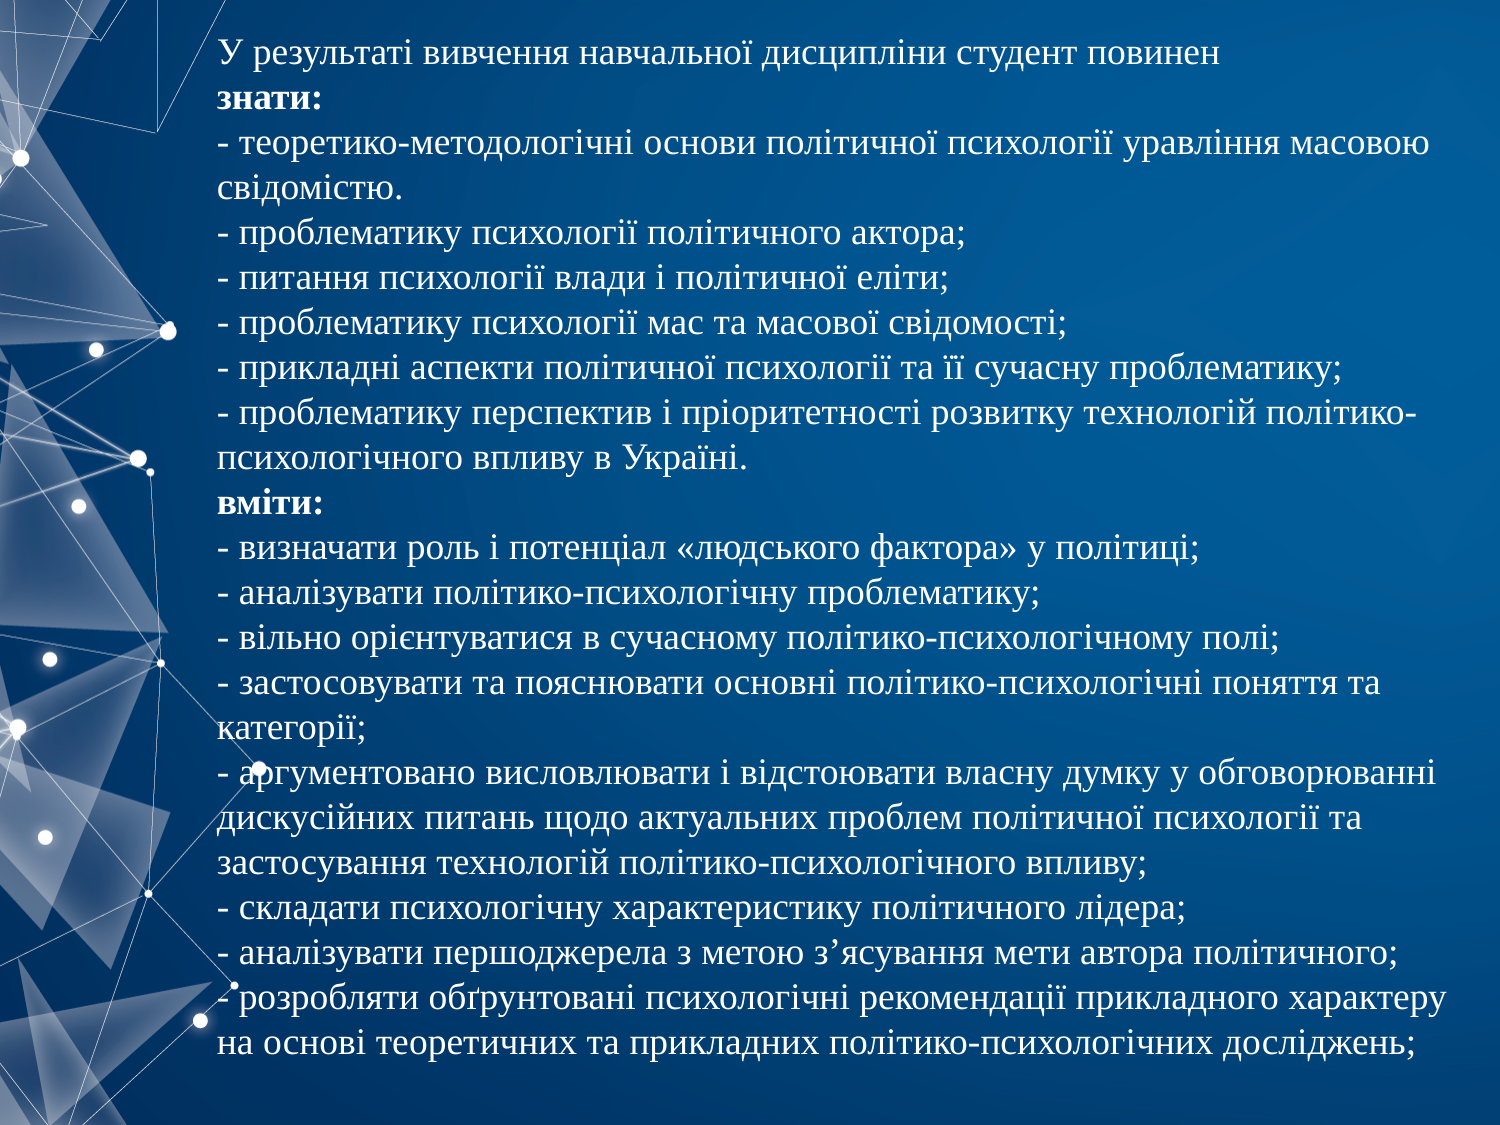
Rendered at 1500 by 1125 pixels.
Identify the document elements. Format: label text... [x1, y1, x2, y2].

text_box У результаті вивчення навчальної дисципліни студент повинен знати: - теоретико-методологічні основи політичної психології уравління масовою свідомістю. - проблематику психології політичного актора; - питання психології влади і політичної еліти; - проблематику психології мас та масової свідомості; - прикладні аспекти політичної психології та її сучасну проблематику; - проблематику перспектив і пріоритетності розвитку технологій політико-психологічного впливу в Україні. вміти: - визначати роль і потенціал «людського фактора» у політиці; - аналізувати політико-психологічну проблематику; - вільно орієнтуватися в сучасному політико-психологічному полі; - застосовувати та пояснювати основні політико-психологічні поняття та категорії; - аргументовано висловлювати і відстоювати власну думку у обговорюванні дискусійних питань щодо актуальних проблем політичної психології та застосування технологій політико-психологічного впливу; - складати психологічну характеристику політичного лідера; - аналізувати першоджерела з метою з’ясування мети автора політичного; - розробляти обґрунтовані психологічні рекомендації прикладного характеру на основі теоретичних та прикладних політико-психологічних досліджень; [202, 19, 1500, 1069]
text_box [100, 81, 202, 742]
picture [0, 0, 1500, 1125]
